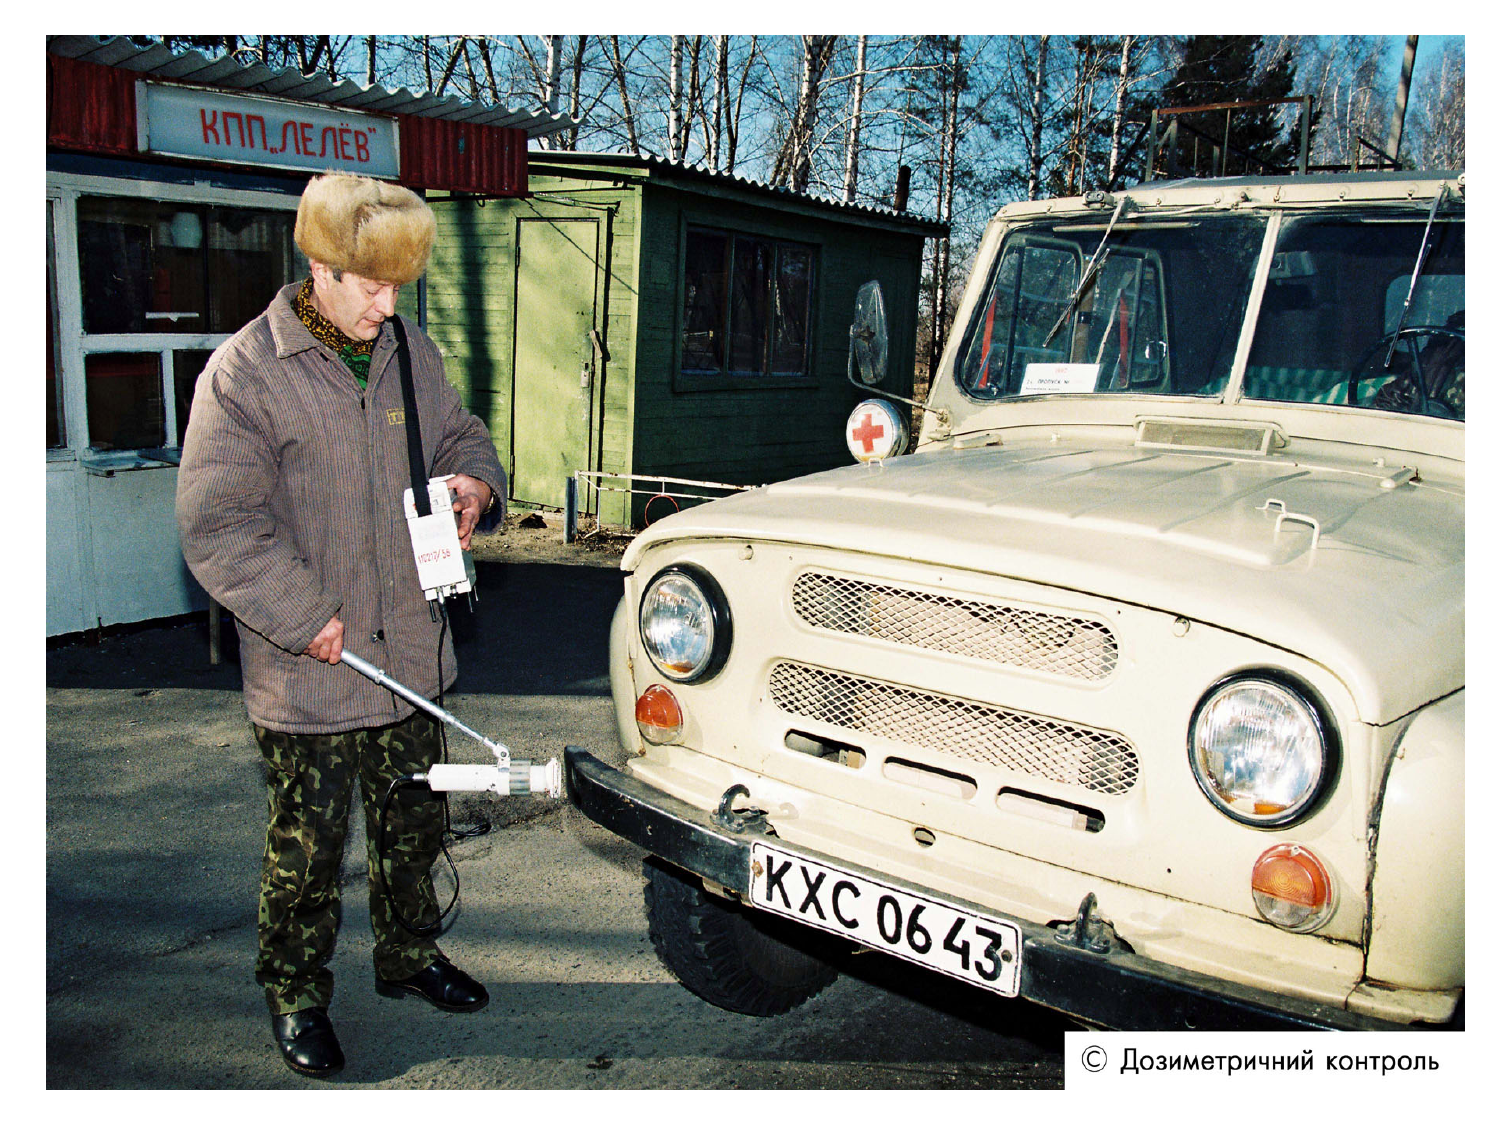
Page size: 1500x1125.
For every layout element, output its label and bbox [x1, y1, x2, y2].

picture [46, 34, 1466, 1091]
